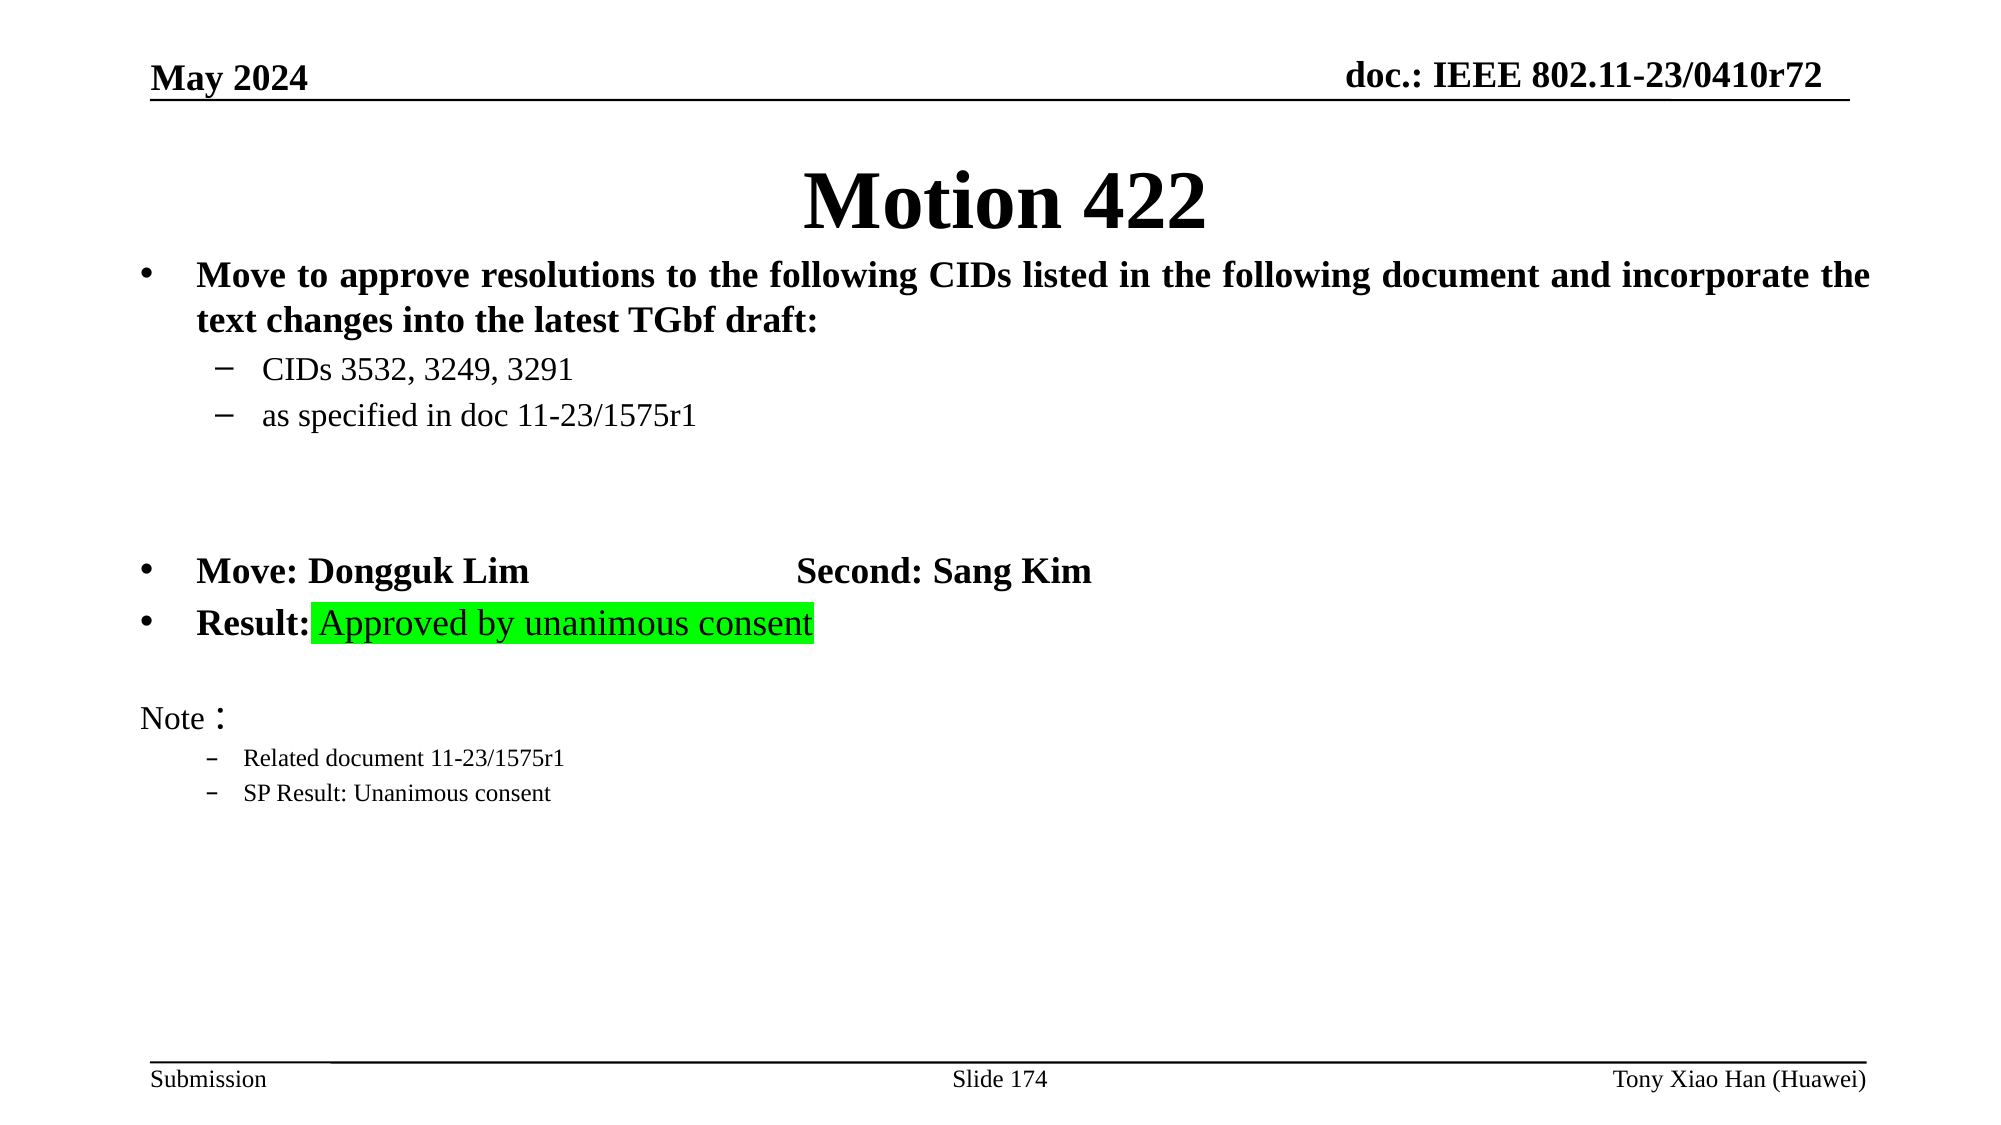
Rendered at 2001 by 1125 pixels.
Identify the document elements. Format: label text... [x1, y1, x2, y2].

text_box Move to approve resolutions to the following CIDs listed in the following document and incorporate the text changes into the latest TGbf draft: CIDs 3532, 3249, 3291 as specified in doc 11-23/1575r1 Move: Dongguk Lim Second: Sang Kim Result: Approved by unanimous consent Note： Related document 11-23/1575r1 SP Result: Unanimous consent [125, 212, 1888, 900]
text_box Motion 422 [368, 137, 1644, 212]
